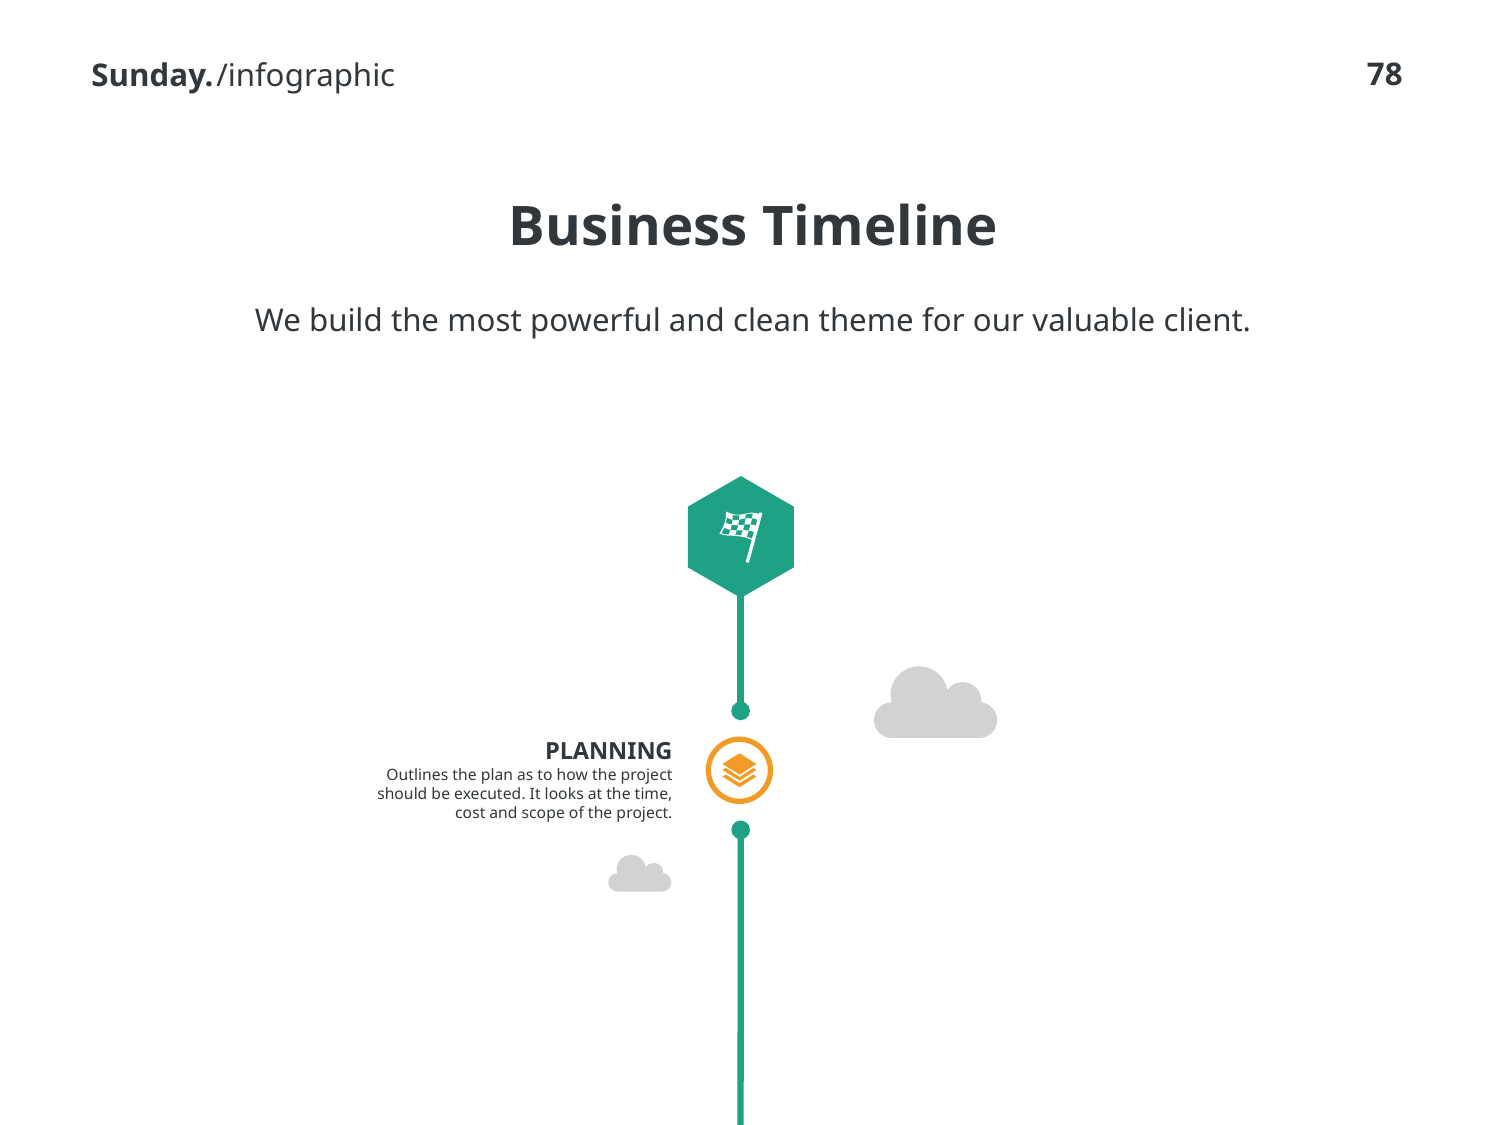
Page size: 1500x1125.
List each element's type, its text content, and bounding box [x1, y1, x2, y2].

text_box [705, 736, 774, 805]
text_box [687, 475, 794, 599]
subtitle We build the most powerful and clean theme for our valuable client. [75, 292, 1433, 365]
text_box [608, 854, 672, 892]
list /infographic [201, 48, 745, 114]
text_box [873, 666, 998, 738]
title Business Timeline [75, 193, 1433, 291]
text_box PLANNING Outlines the plan as to how the project should be executed. It looks at the time, cost and scope of the project. [333, 730, 684, 848]
